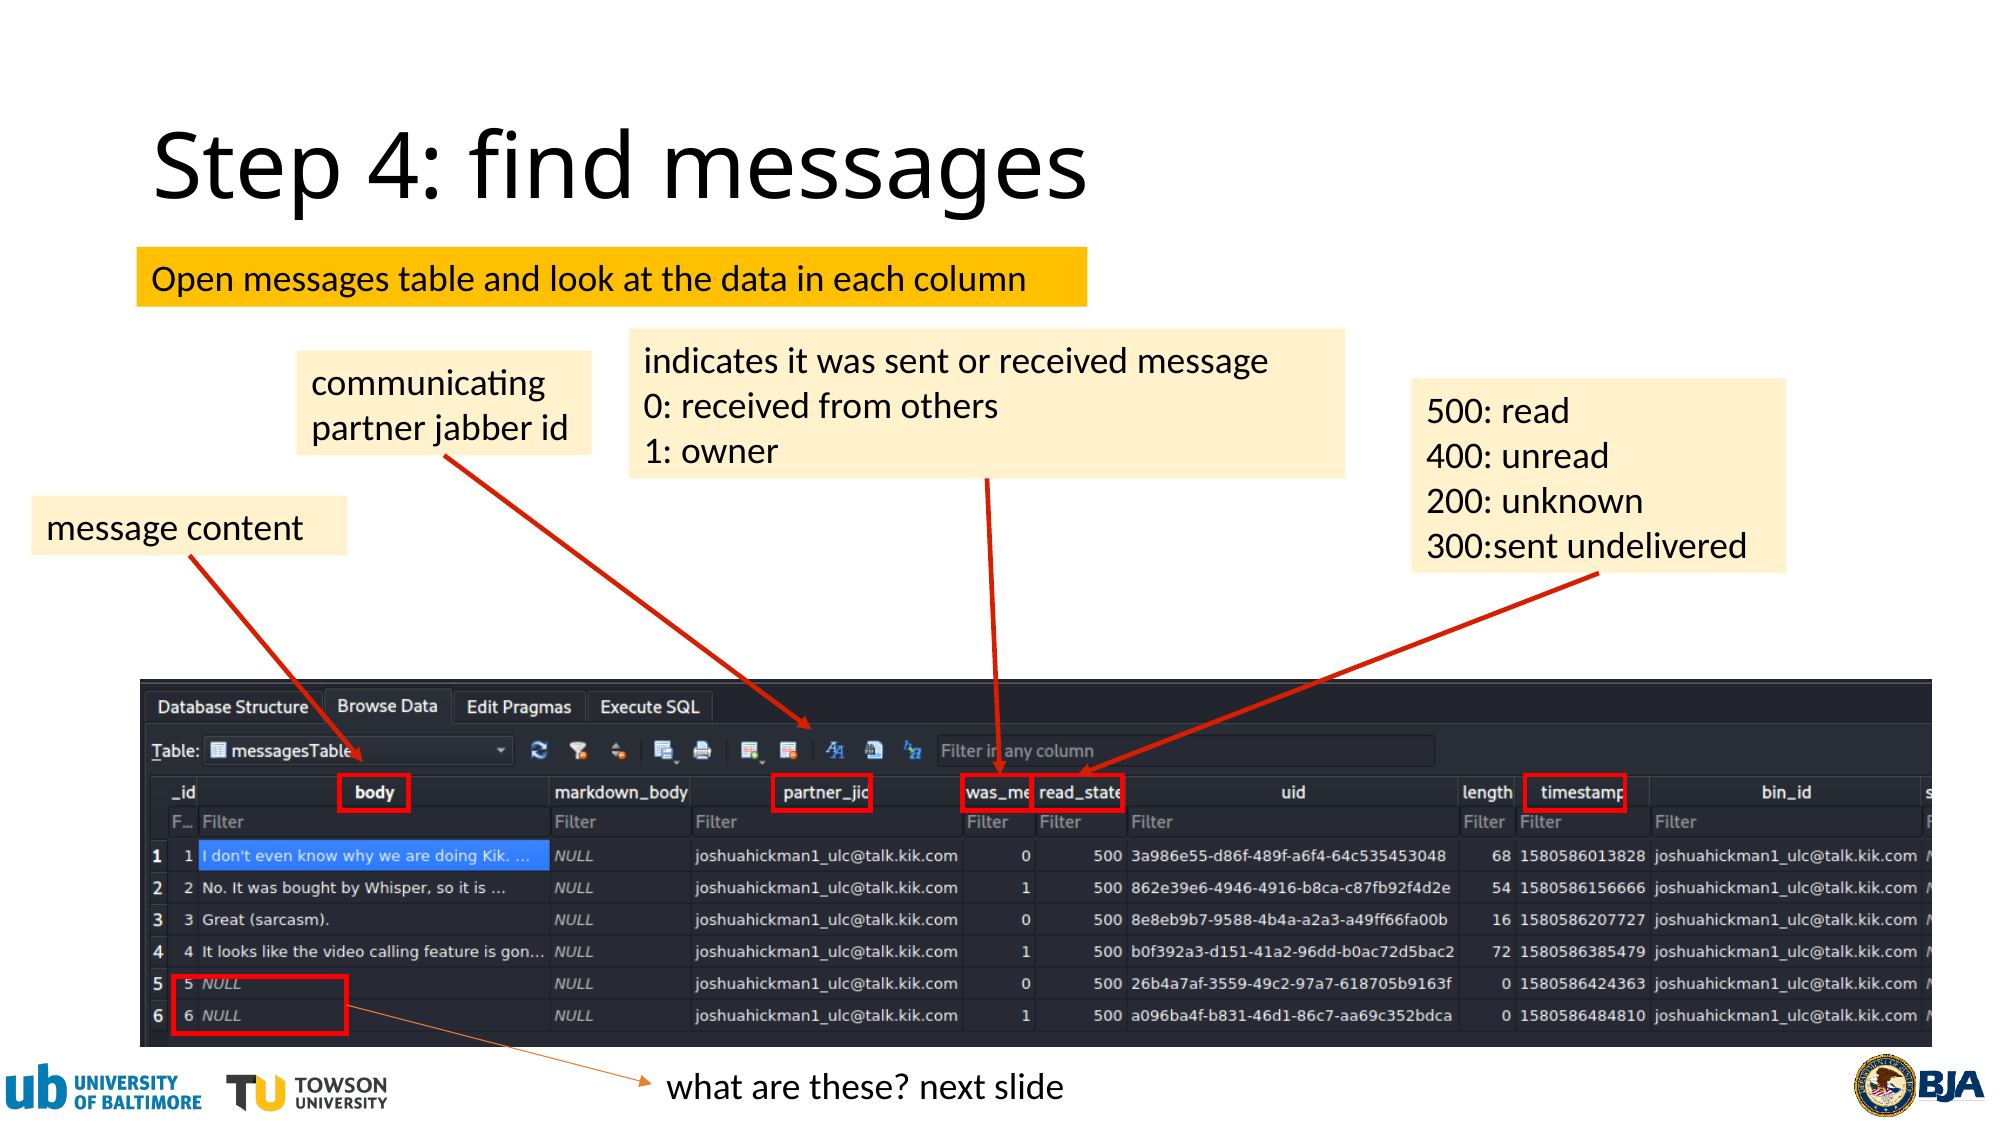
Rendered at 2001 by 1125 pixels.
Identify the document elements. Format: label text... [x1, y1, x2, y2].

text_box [987, 480, 1000, 776]
text_box Open messages table and look at the data in each column [136, 246, 1088, 307]
title Step 4: find messages [137, 59, 1863, 278]
picture [0, 679, 1932, 1125]
text_box 500: read 400: unread 200: unknown 300:sent undelivered [1411, 378, 1787, 574]
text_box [1077, 575, 1599, 776]
text_box communicating partner jabber id [296, 350, 592, 456]
text_box message content [31, 495, 348, 556]
text_box what are these? next slide [651, 1054, 1081, 1114]
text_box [444, 456, 812, 730]
text_box indicates it was sent or received message 0: received from others 1: owner [628, 328, 1346, 479]
picture [1854, 1054, 1986, 1117]
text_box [189, 556, 363, 763]
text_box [346, 1004, 650, 1085]
